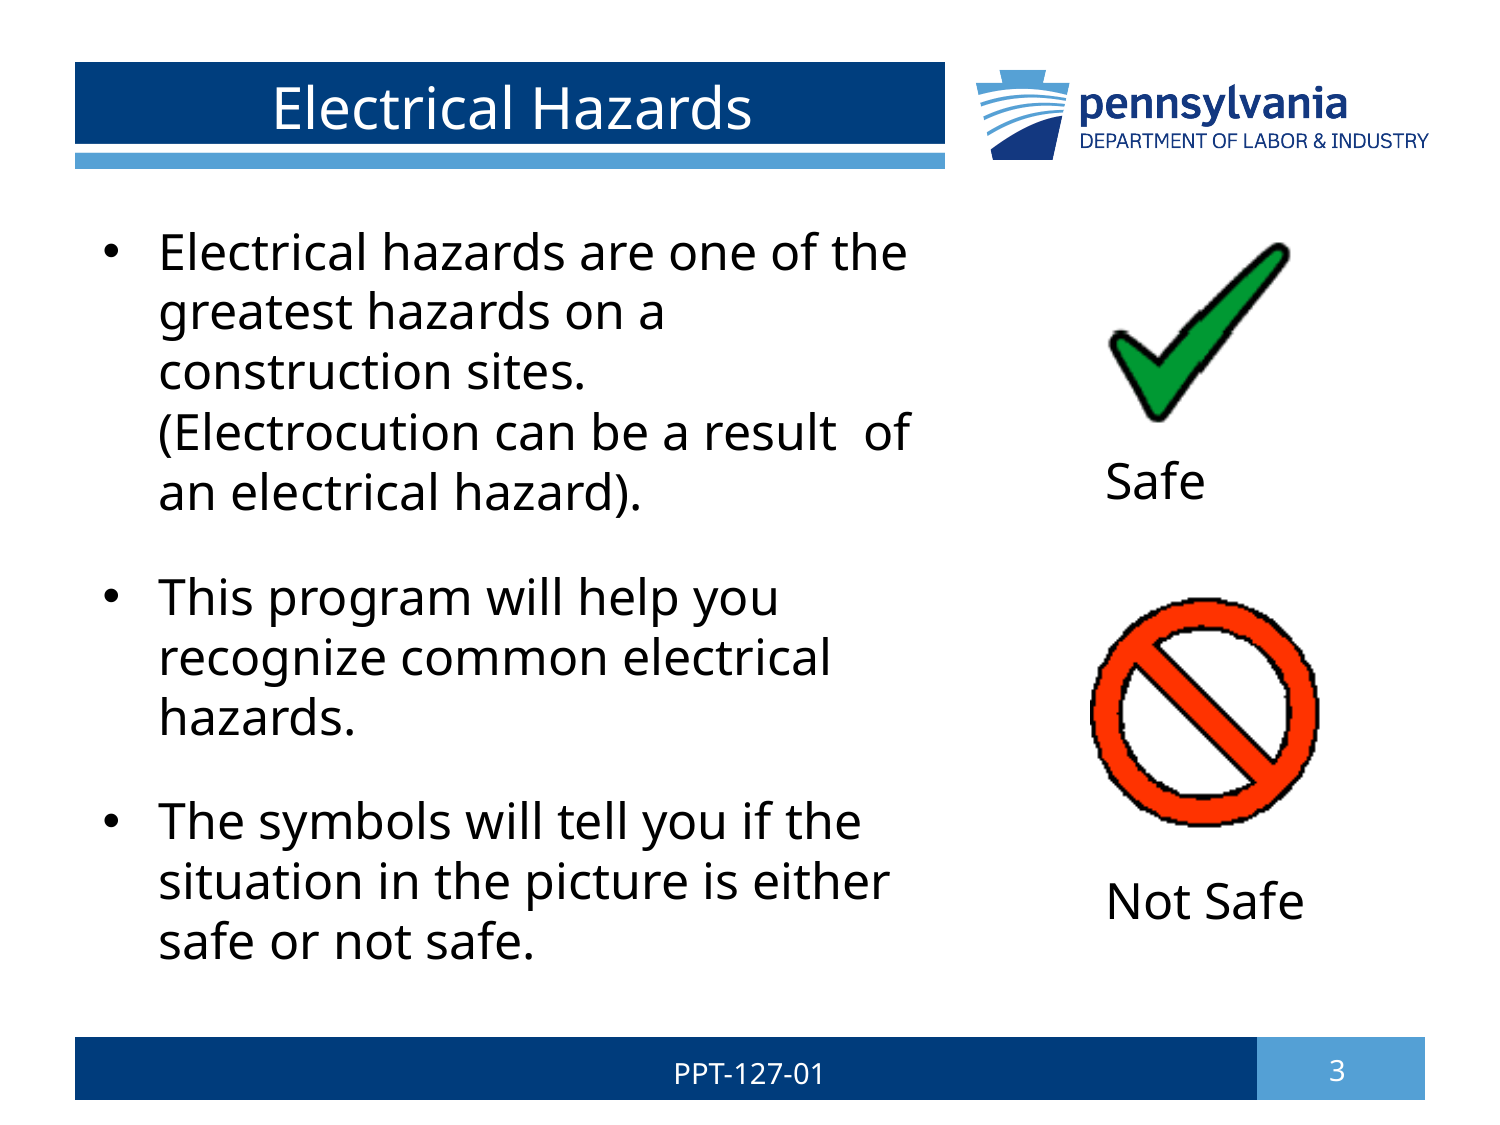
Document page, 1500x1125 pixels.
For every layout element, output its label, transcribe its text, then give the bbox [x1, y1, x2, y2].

text_box Not Safe [1090, 862, 1372, 938]
picture [75, 1037, 1425, 1100]
picture [75, 62, 1429, 169]
title Electrical Hazards [75, 62, 950, 150]
footer PPT-127-01 [512, 1042, 988, 1103]
subtitle Electrical hazards are one of the greatest hazards on a construction sites. (Electrocution can be a result of an electrical hazard). This program will help you recognize common electrical hazards. The symbols will tell you if the situation in the picture is either safe or not safe. [87, 212, 988, 975]
slide_number 3 [1250, 1042, 1425, 1103]
picture [1090, 237, 1323, 830]
